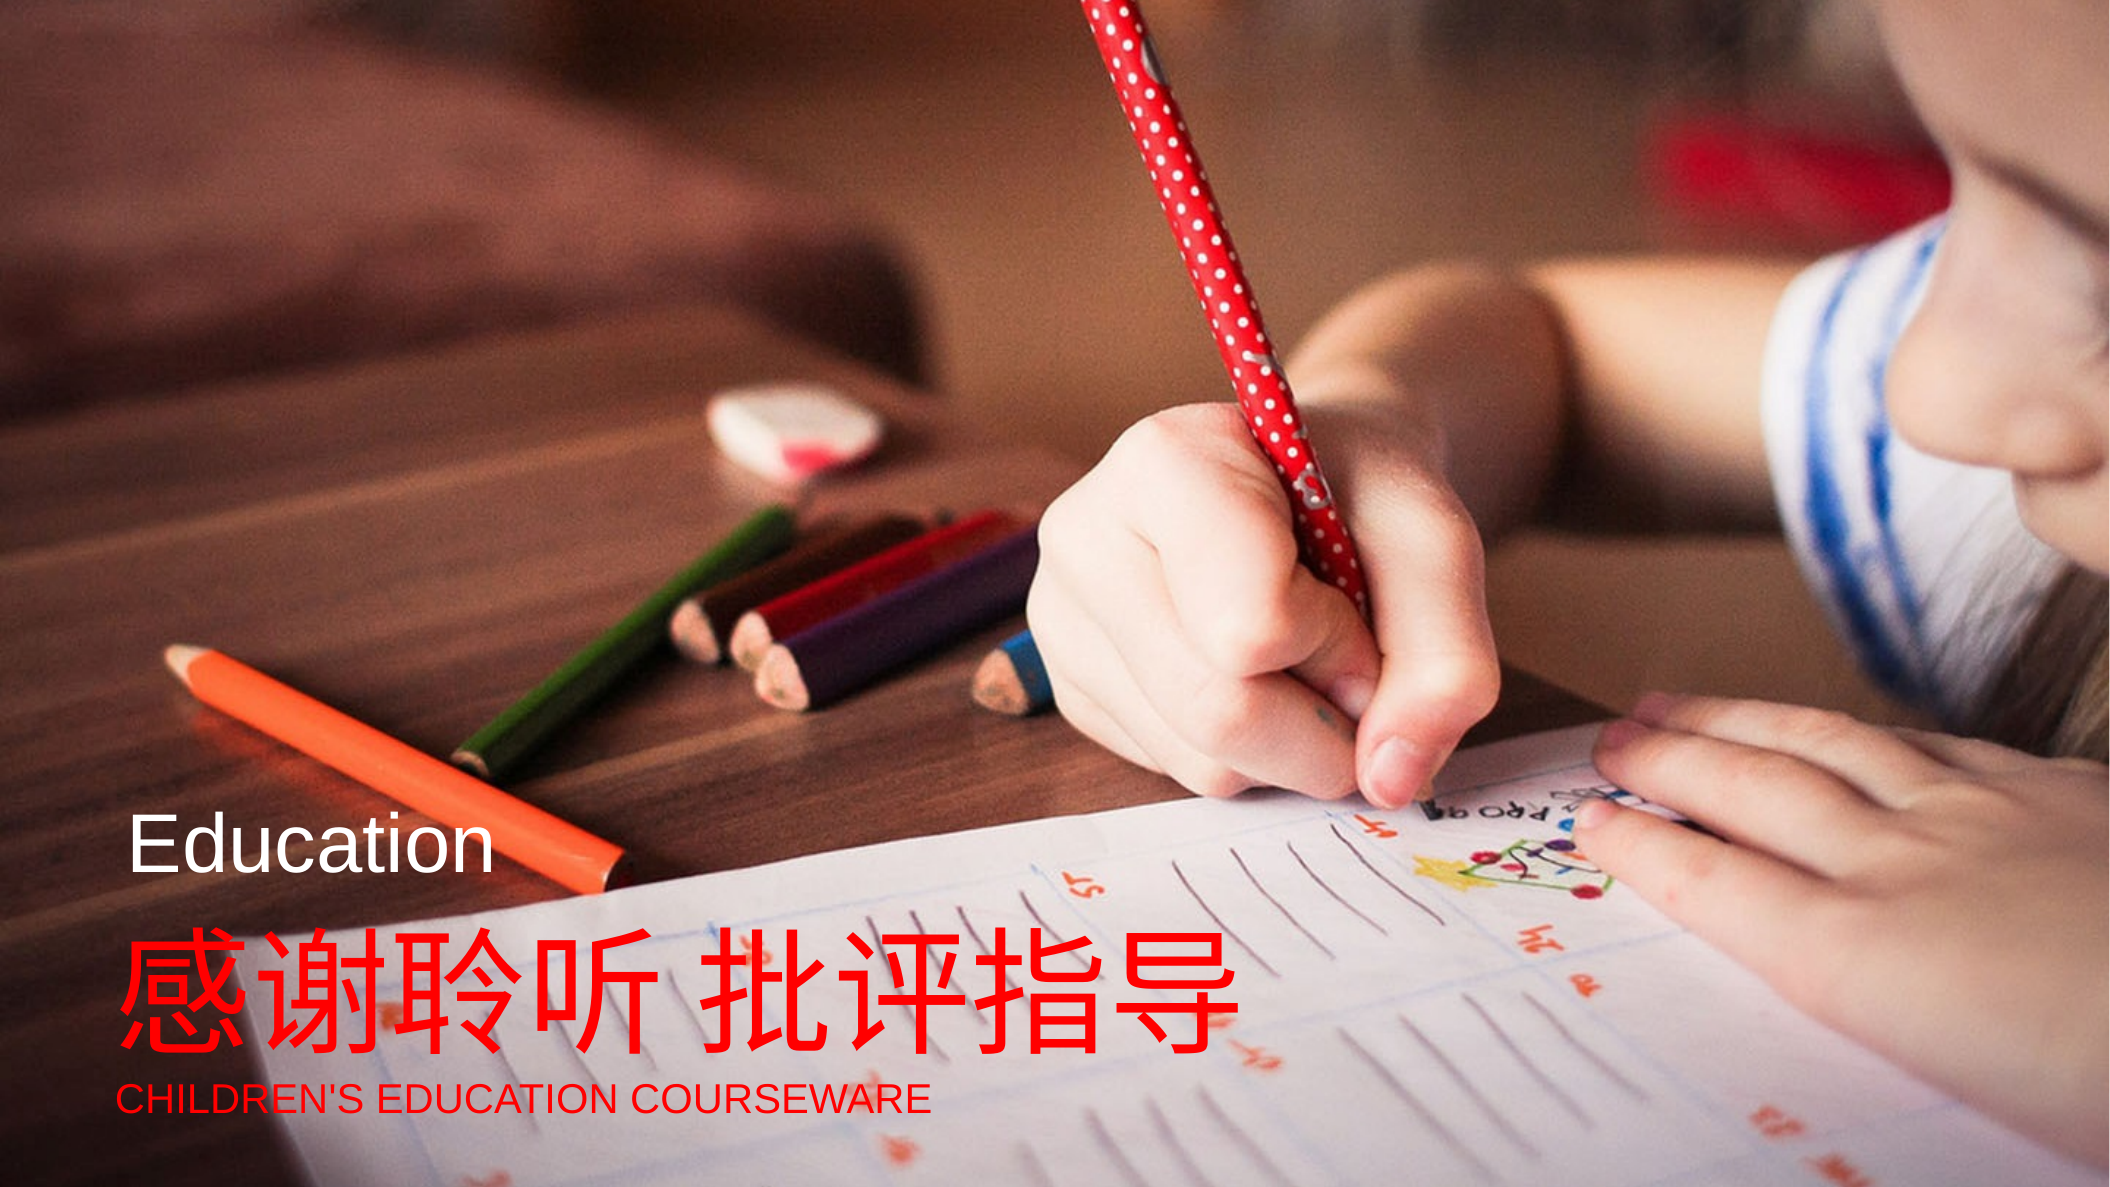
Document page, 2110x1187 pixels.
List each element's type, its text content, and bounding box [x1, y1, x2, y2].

text_box Education [112, 782, 632, 897]
text_box 感谢聆听 批评指导 [100, 898, 1327, 1078]
text_box [0, 0, 2110, 1187]
text_box CHILDREN'S EDUCATION COURSEWARE [100, 1064, 975, 1130]
